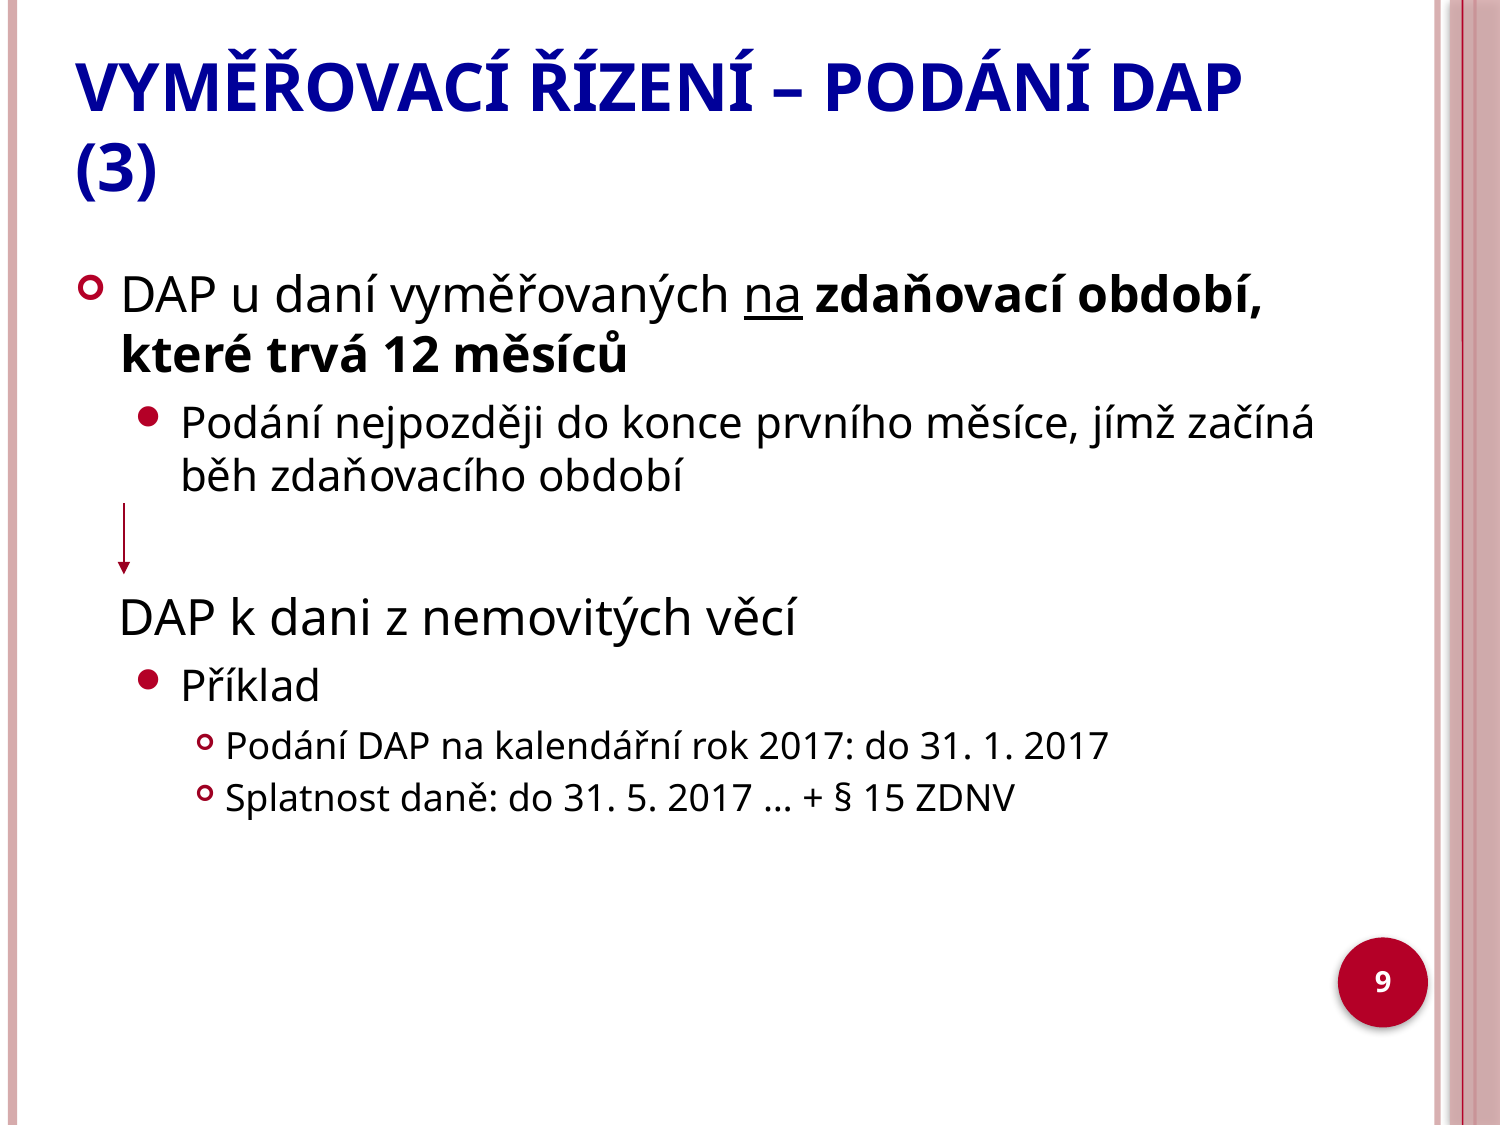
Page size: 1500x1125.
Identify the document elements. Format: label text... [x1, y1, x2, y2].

title VYMĚŘOVACÍ ŘÍZENÍ – PODÁNÍ DAP (3) [75, 45, 1341, 233]
list DAP u daní vyměřovaných na zdaňovací období, které trvá 12 měsíců Podání nejpozději do konce prvního měsíce, jímž začíná běh zdaňovacího období DAP k dani z nemovitých věcí Příklad Podání DAP na kalendářní rok 2017: do 31. 1. 2017 Splatnost daně: do 31. 5. 2017 … + § 15 ZDNV [75, 262, 1329, 1062]
slide_number 9 [1333, 940, 1434, 1027]
